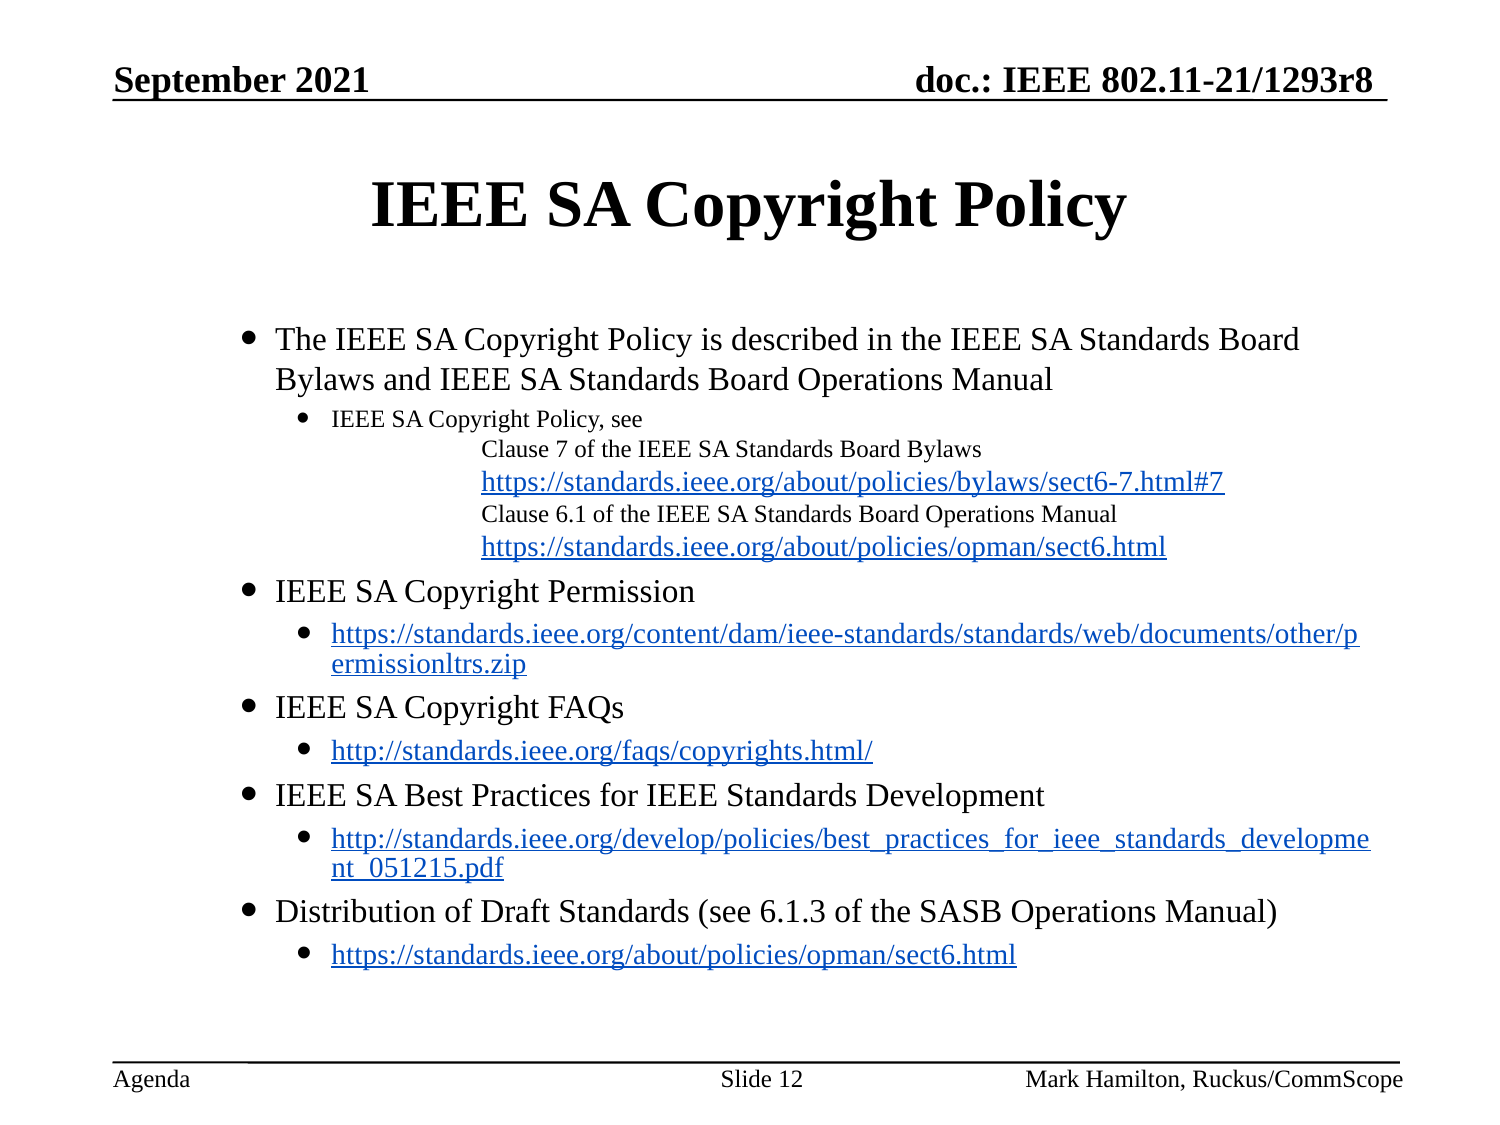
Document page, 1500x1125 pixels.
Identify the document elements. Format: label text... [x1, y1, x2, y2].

list The IEEE SA Copyright Policy is described in the IEEE SA Standards Board Bylaws and IEEE SA Standards Board Operations Manual IEEE SA Copyright Policy, see Clause 7 of the IEEE SA Standards Board Bylaws https://standards.ieee.org/about/policies/bylaws/sect6-7.html#7 Clause 6.1 of the IEEE SA Standards Board Operations Manual https://standards.ieee.org/about/policies/opman/sect6.html IEEE SA Copyright Permission https://standards.ieee.org/content/dam/ieee-standards/standards/web/documents/other/permissionltrs.zip IEEE SA Copyright FAQs http://standards.ieee.org/faqs/copyrights.html/ IEEE SA Best Practices for IEEE Standards Development http://standards.ieee.org/develop/policies/best_practices_for_ieee_standards_development_051215.pdf Distribution of Draft Standards (see 6.1.3 of the SASB Operations Manual) https://standards.ieee.org/about/policies/opman/sect6.html [112, 309, 1388, 816]
title IEEE SA Copyright Policy [112, 112, 1388, 288]
